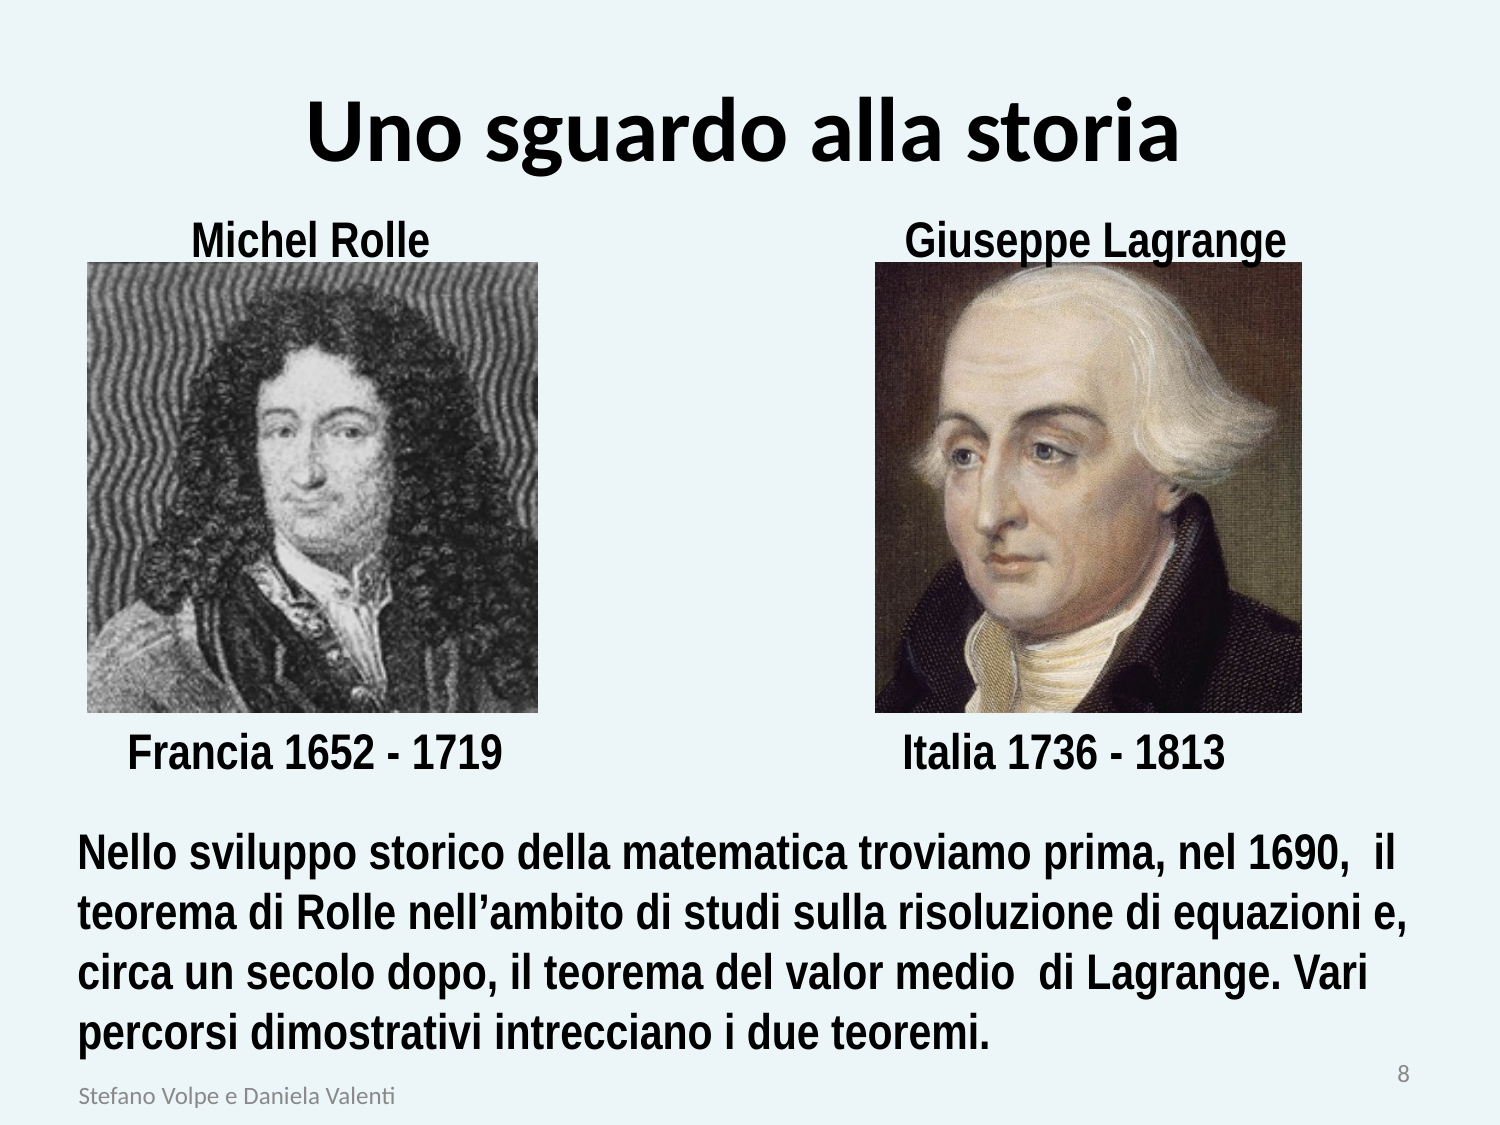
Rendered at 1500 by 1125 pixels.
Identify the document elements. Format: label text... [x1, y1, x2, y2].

footer Stefano Volpe e Daniela Valenti [0, 1065, 475, 1125]
slide_number 8 [1074, 1079, 1425, 1103]
title Uno sguardo alla storia [50, 62, 1438, 163]
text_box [62, 199, 1451, 1071]
